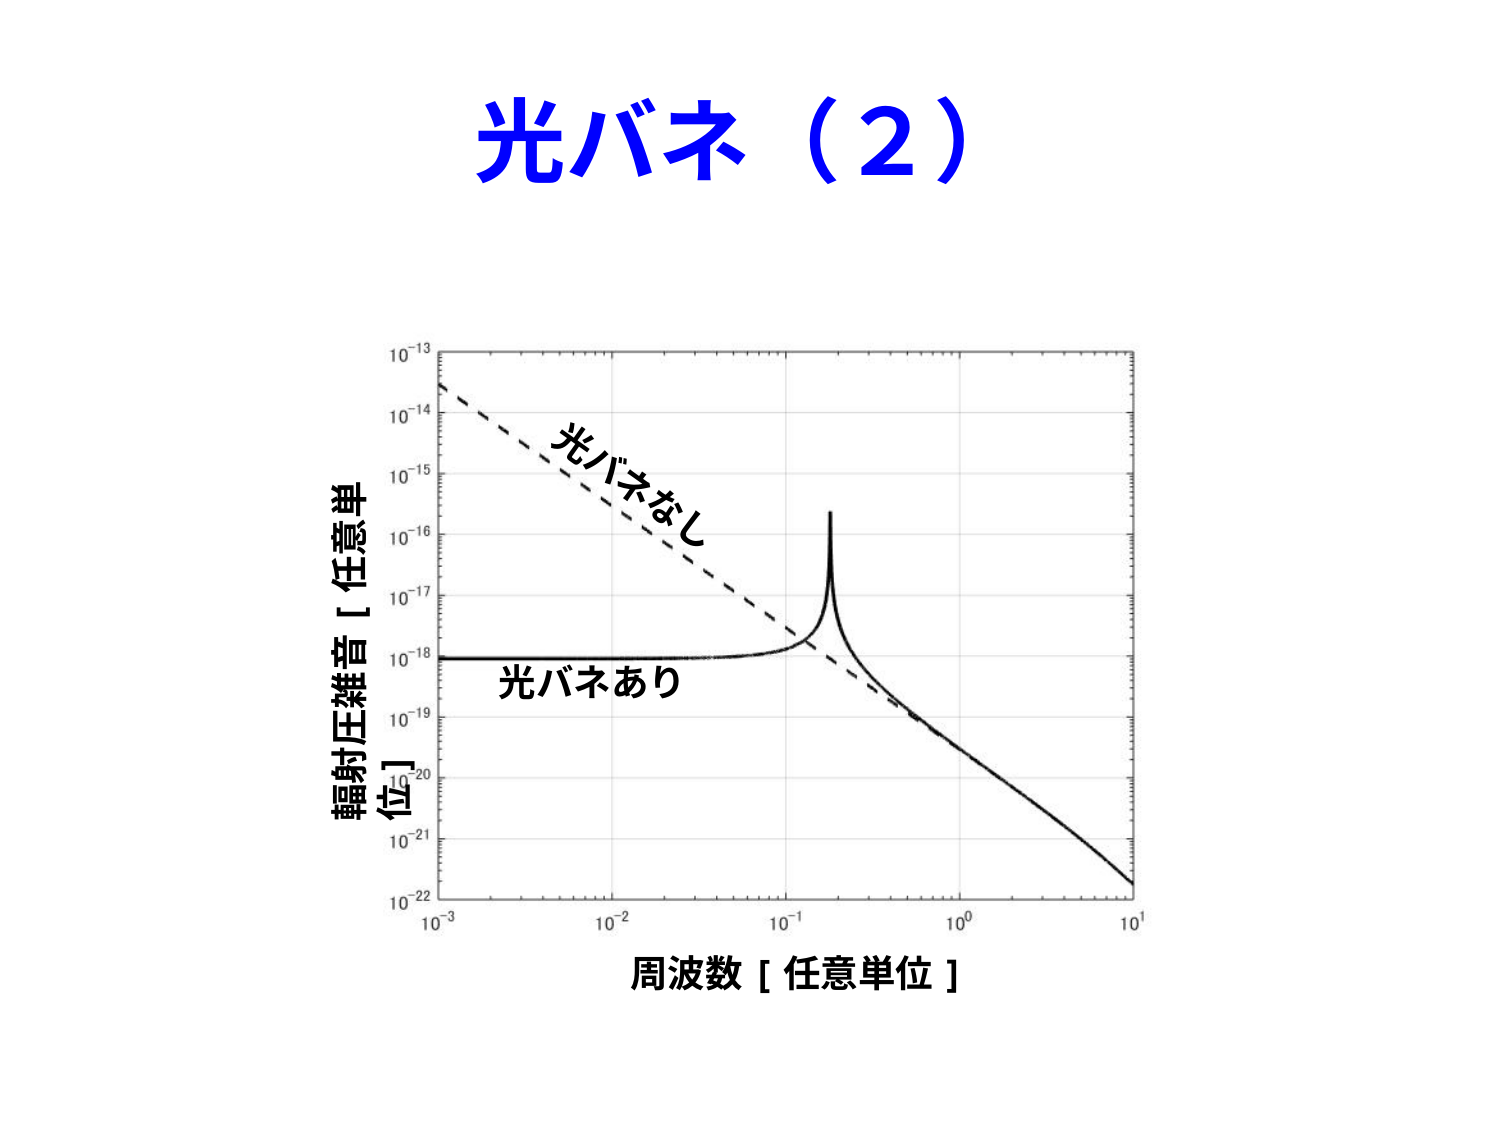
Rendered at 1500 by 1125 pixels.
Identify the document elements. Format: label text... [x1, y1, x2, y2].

title 光バネ（２） [74, 44, 1426, 233]
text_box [318, 302, 1218, 1004]
